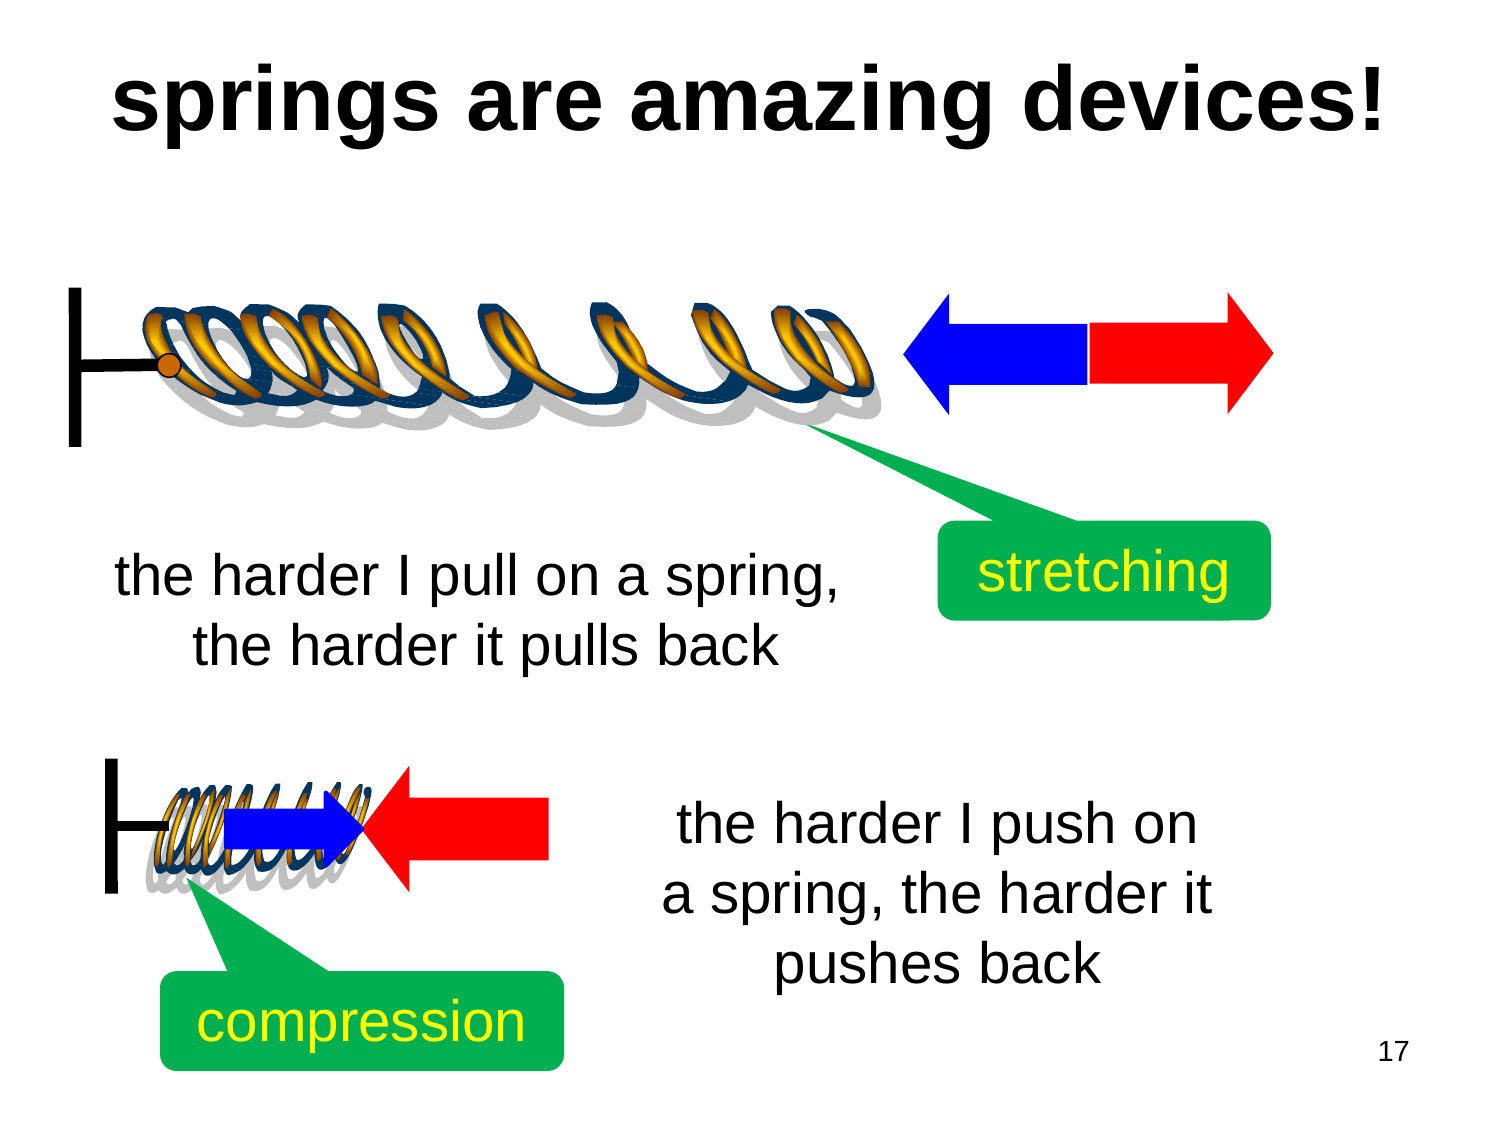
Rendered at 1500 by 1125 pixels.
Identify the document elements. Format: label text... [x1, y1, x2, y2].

text_box [1089, 292, 1274, 415]
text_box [74, 287, 182, 448]
title springs are amazing devices! [0, 0, 411, 188]
text_box stretching [808, 426, 1272, 621]
picture [416, 0, 619, 745]
text_box [357, 820, 365, 838]
text_box [364, 767, 548, 891]
text_box [903, 293, 1088, 416]
title springs are amazing devices! [623, 0, 1500, 188]
text_box the harder I pull on a spring, the harder it pulls back [623, 529, 874, 685]
text_box the harder I push on a spring, the harder it pushes back [646, 777, 1229, 1003]
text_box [111, 737, 352, 939]
text_box compression [159, 947, 565, 1072]
text_box the harder I pull on a spring, the harder it pulls back [99, 529, 411, 685]
slide_number 17 [1074, 1024, 1425, 1103]
